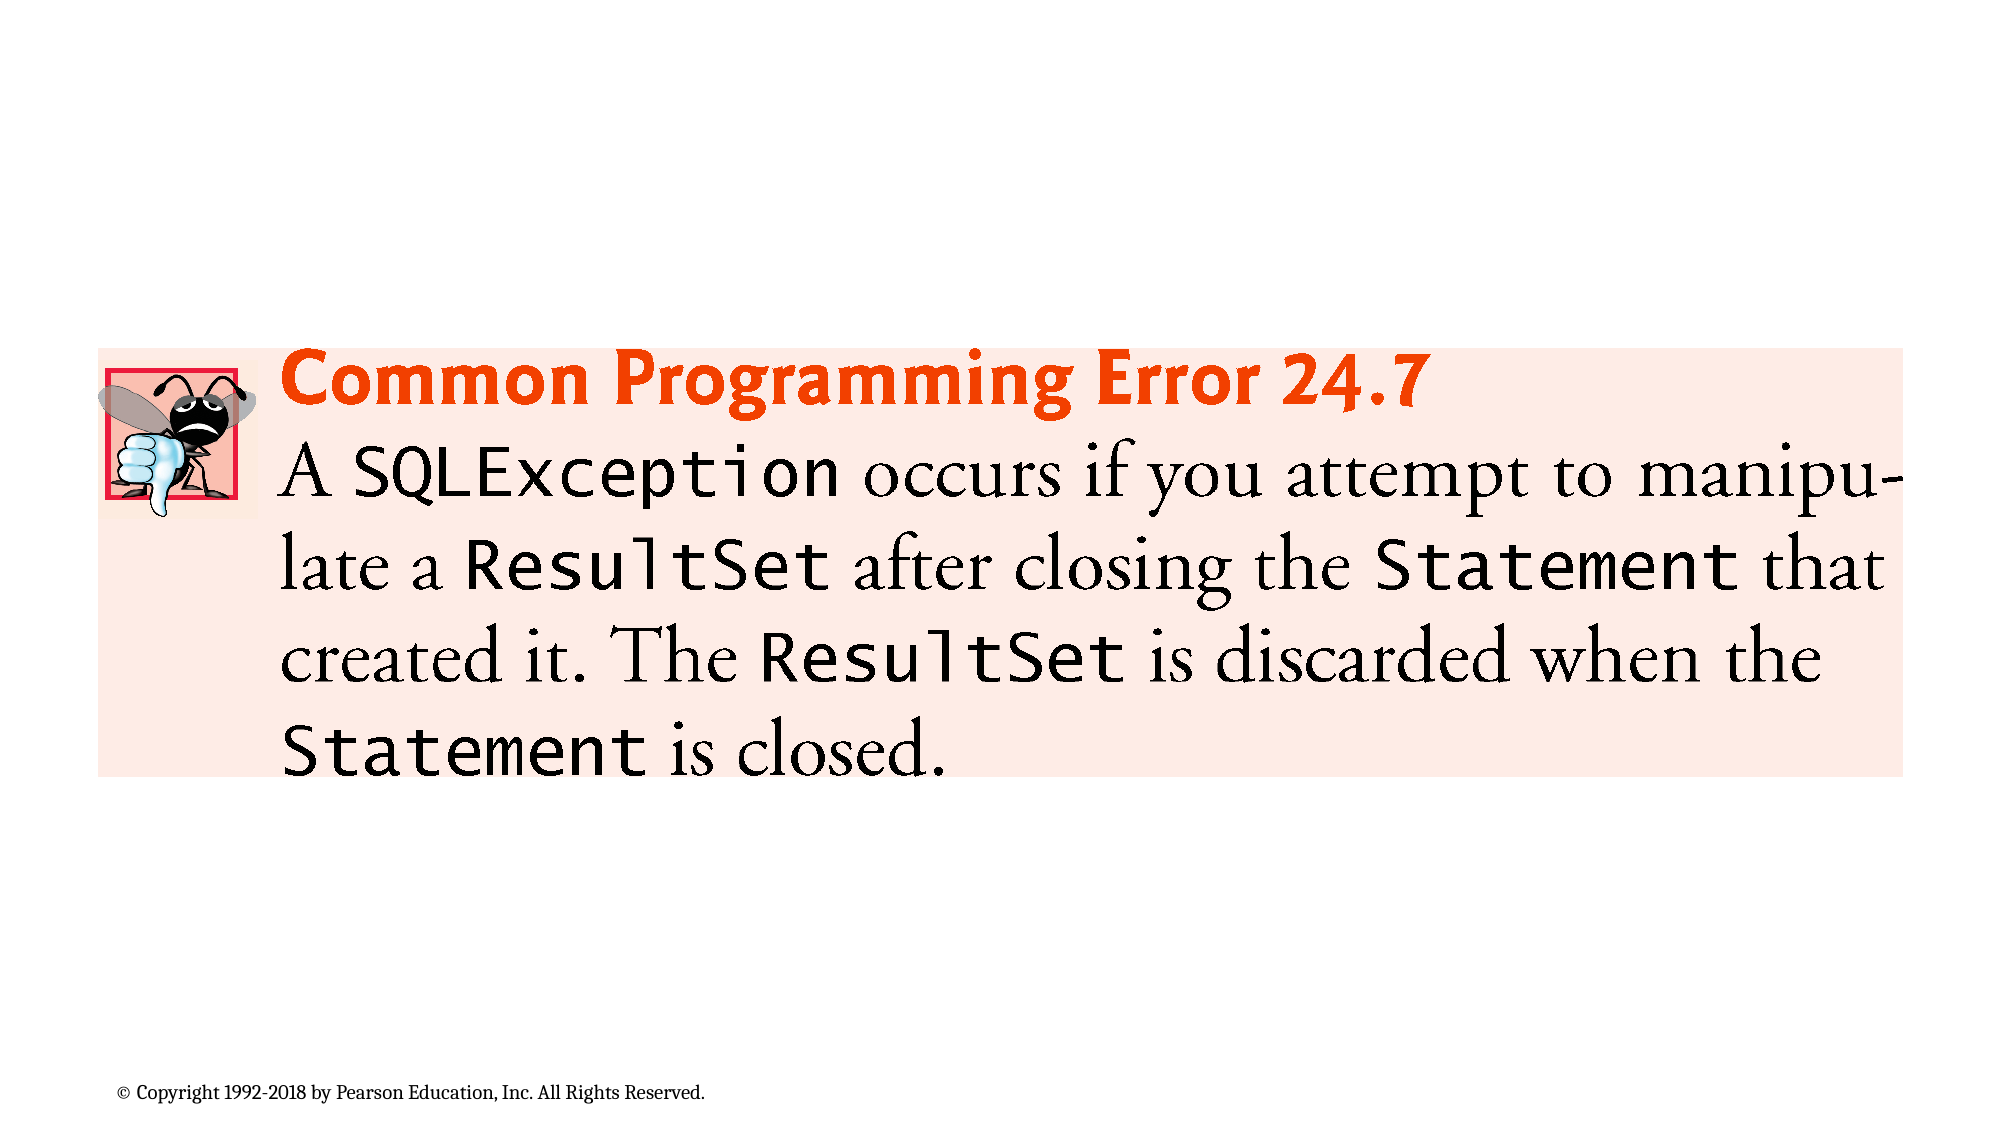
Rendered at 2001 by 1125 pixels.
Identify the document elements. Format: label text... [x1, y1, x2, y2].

picture [0, 250, 2000, 874]
footer © Copyright 1992-2018 by Pearson Education, Inc. All Rights Reserved. [99, 1051, 1473, 1112]
